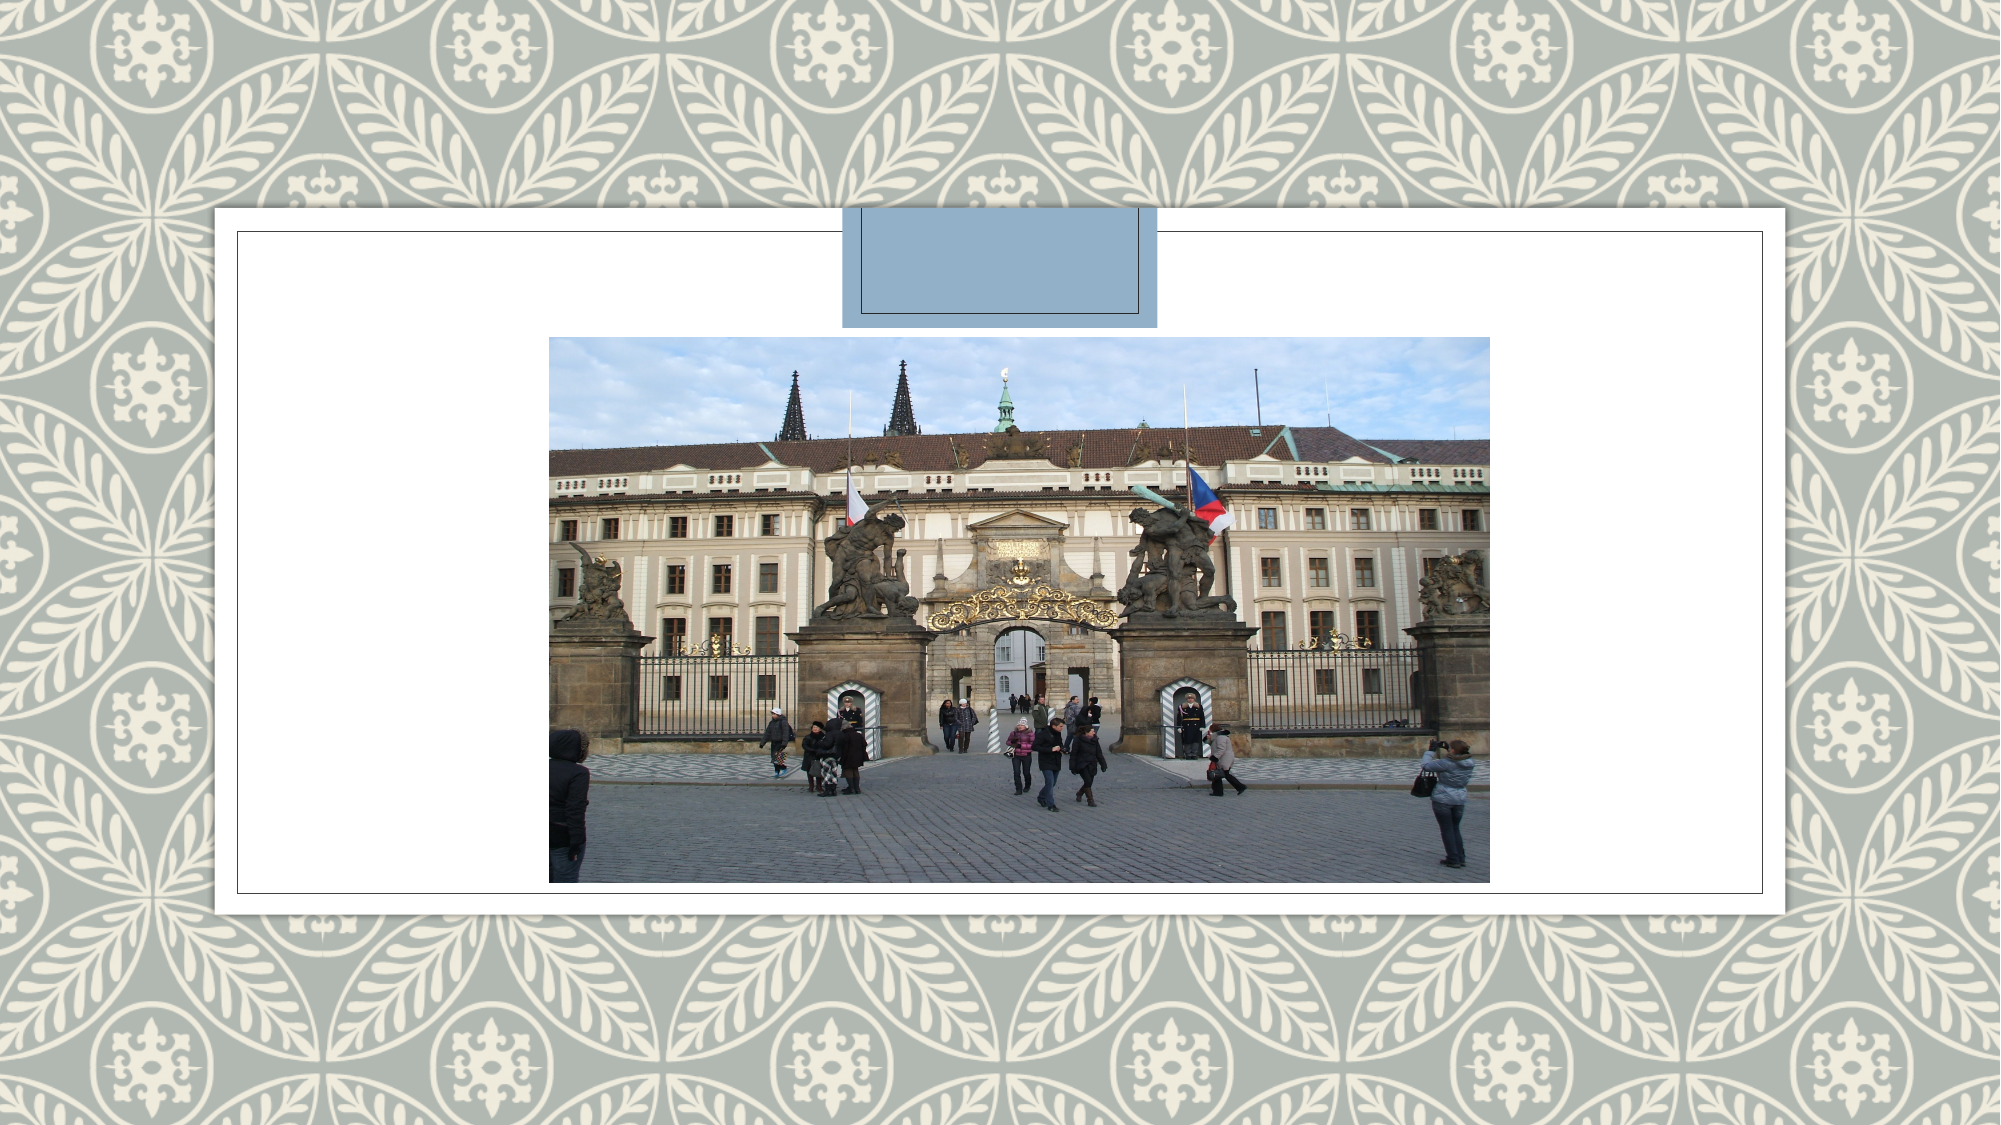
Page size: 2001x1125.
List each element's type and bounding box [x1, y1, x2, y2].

picture [549, 337, 1490, 884]
